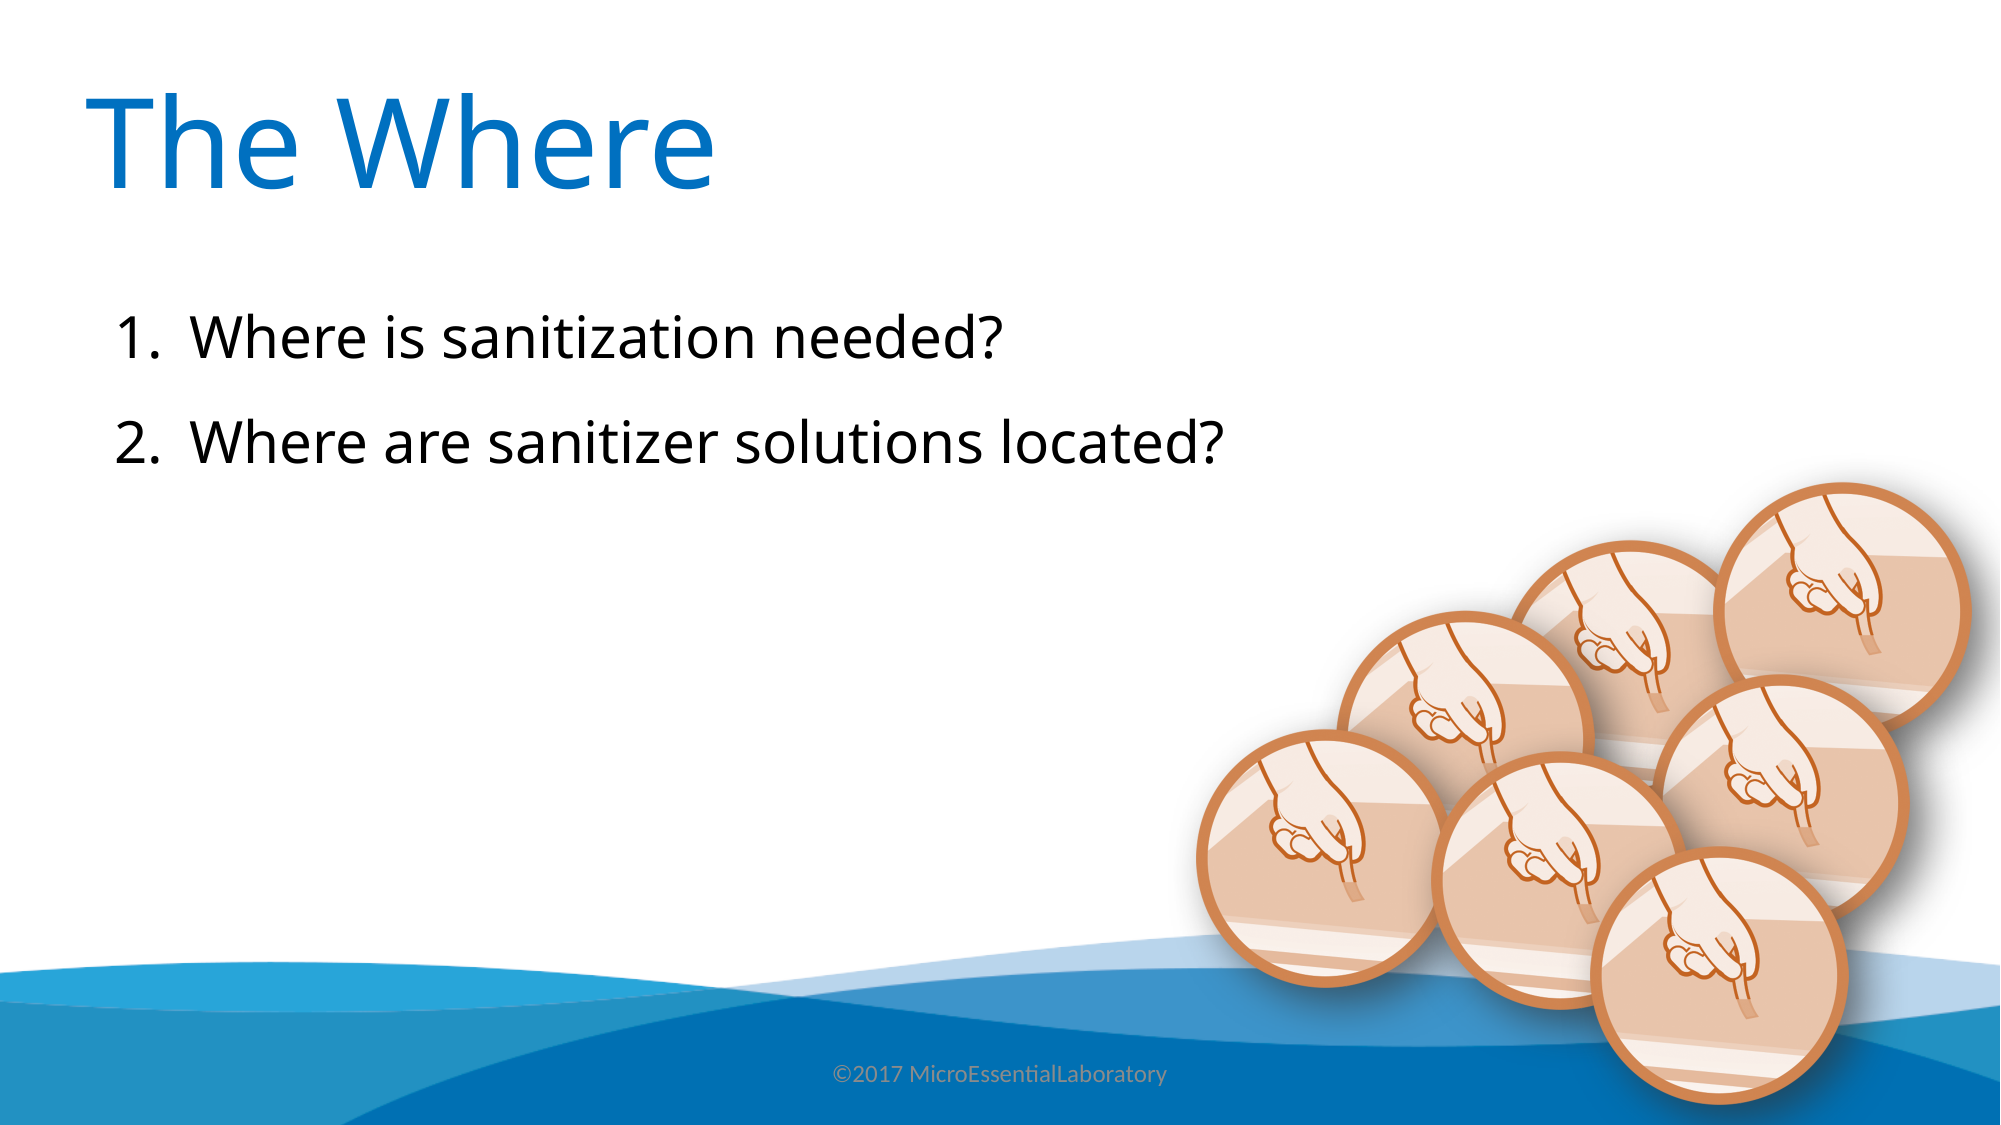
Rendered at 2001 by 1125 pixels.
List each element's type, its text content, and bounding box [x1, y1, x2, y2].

picture [0, 927, 1161, 1125]
title The Where [70, 0, 843, 223]
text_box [1161, 444, 2000, 1125]
text_box Where is sanitization needed? Where are sanitizer solutions located? [99, 258, 1679, 483]
